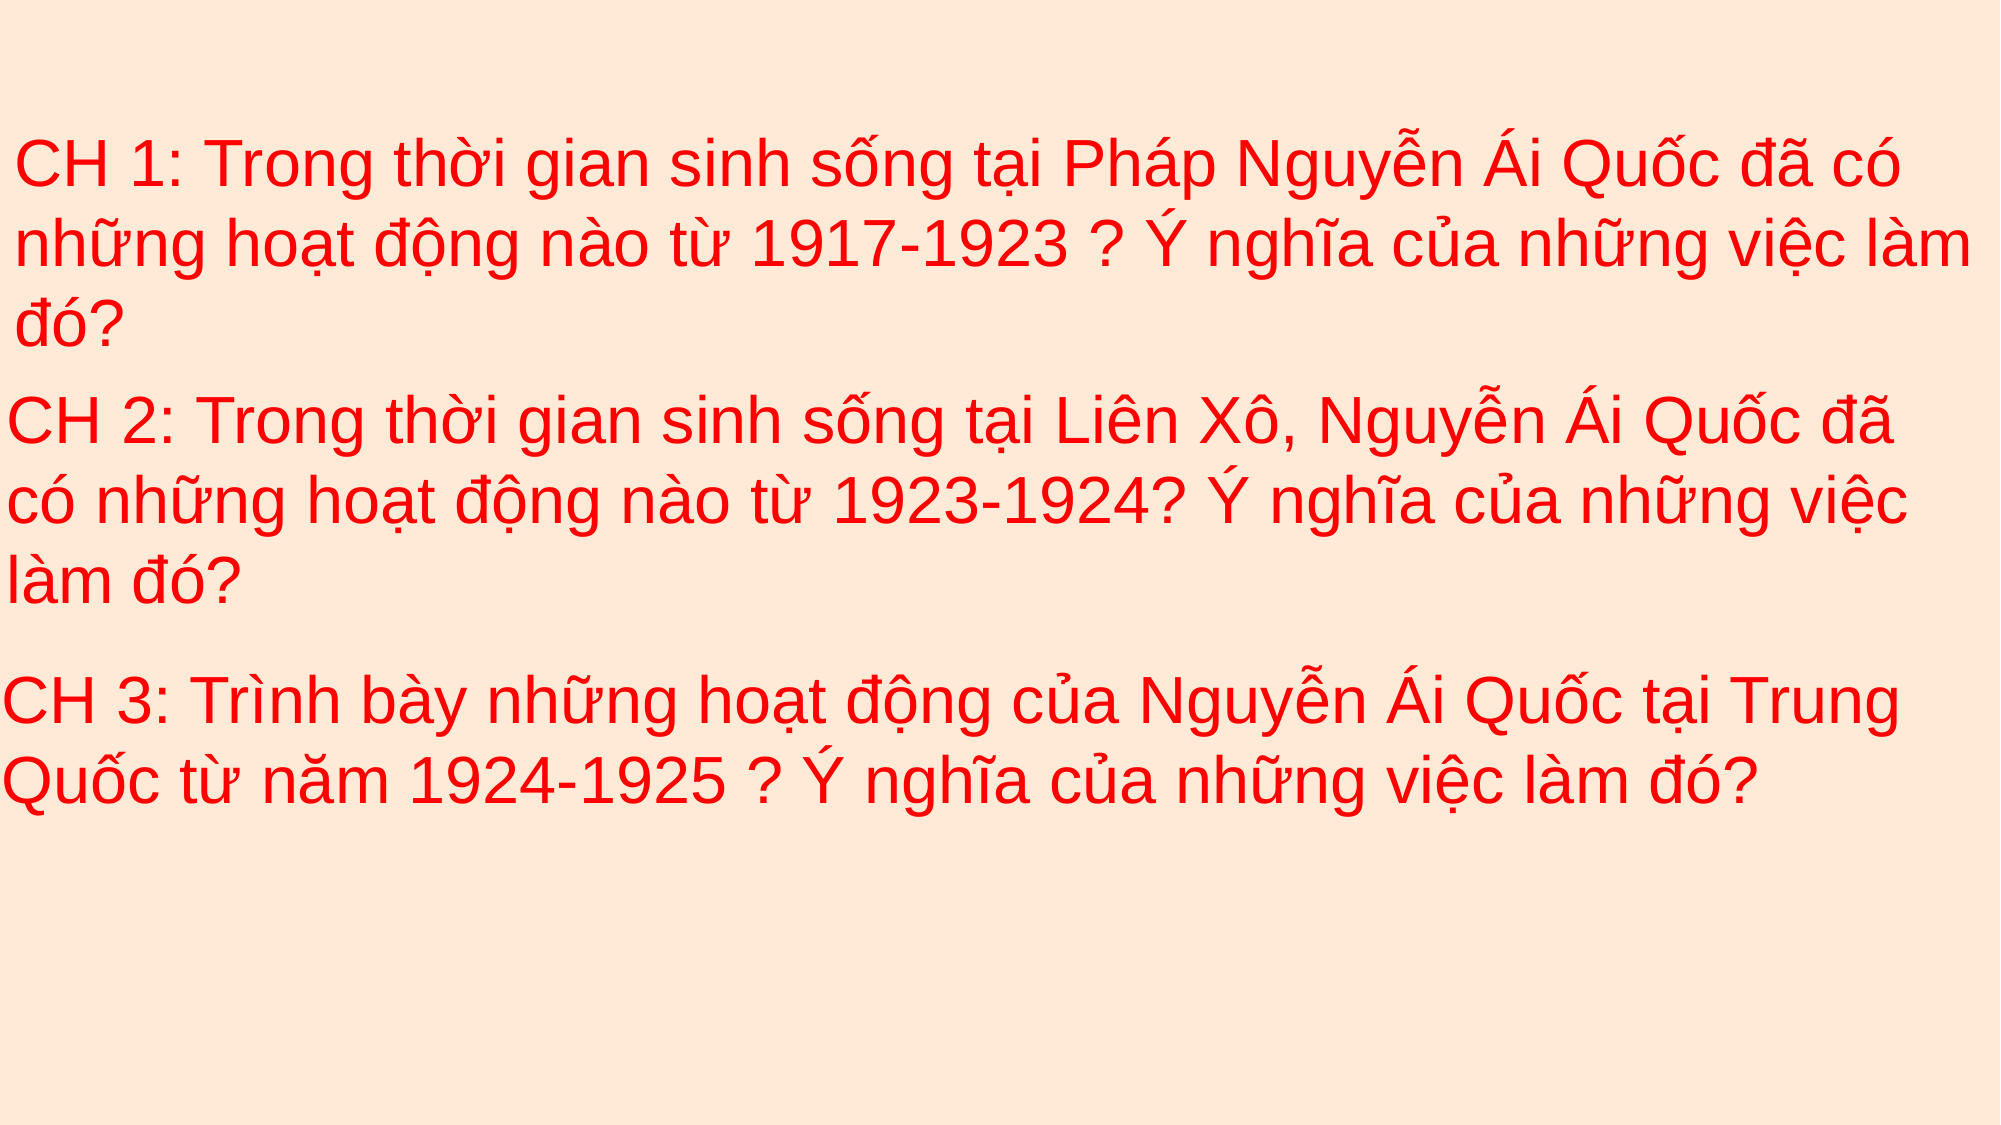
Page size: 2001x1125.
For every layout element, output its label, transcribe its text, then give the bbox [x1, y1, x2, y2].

text_box CH 2: Trong thời gian sinh sống tại Liên Xô, Nguyễn Ái Quốc đã có những hoạt động nào từ 1923-1924? Ý nghĩa của những việc làm đó? [0, 369, 1992, 625]
text_box CH 1: Trong thời gian sinh sống tại Pháp Nguyễn Ái Quốc đã có những hoạt động nào từ 1917-1923 ? Ý nghĩa của những việc làm đó? [0, 112, 2000, 368]
text_box CH 3: Trình bày những hoạt động của Nguyễn Ái Quốc tại Trung Quốc từ năm 1924-1925 ? Ý nghĩa của những việc làm đó? [0, 649, 1987, 825]
